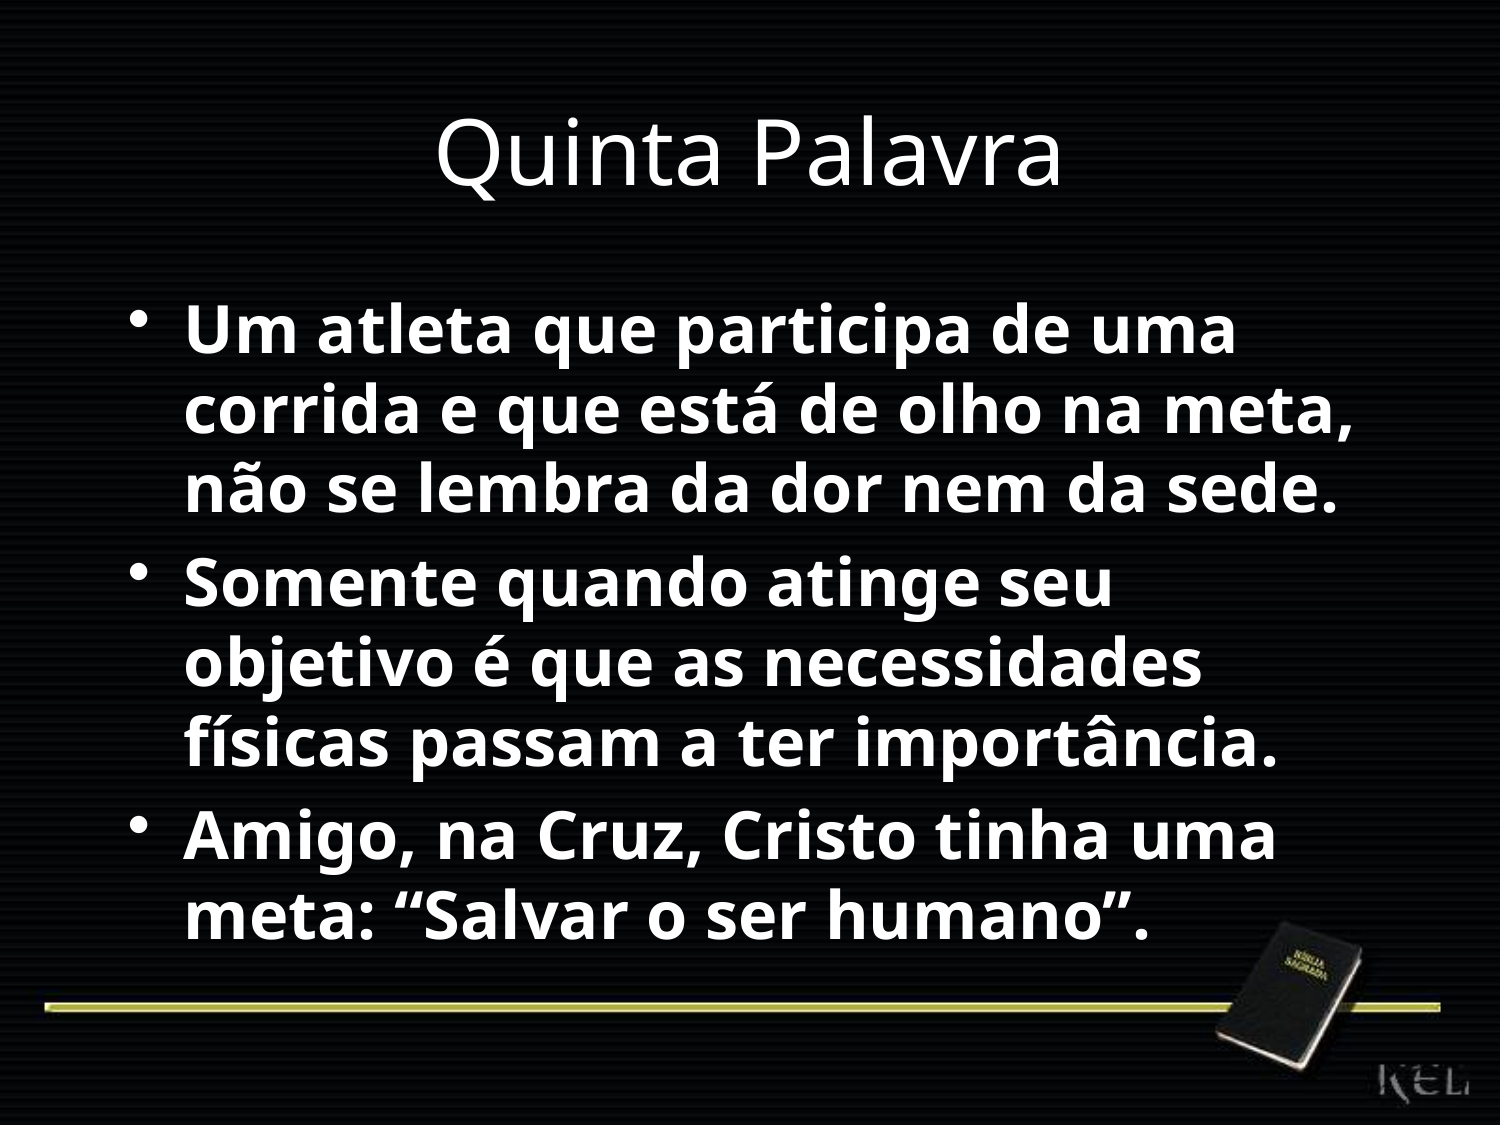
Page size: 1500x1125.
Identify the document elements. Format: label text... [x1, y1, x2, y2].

text_box Quinta Palavra [112, 54, 1388, 243]
picture [0, 0, 1500, 1125]
list Um atleta que participa de uma corrida e que está de olho na meta, não se lembra da dor nem da sede. Somente quando atinge seu objetivo é que as necessidades físicas passam a ter importância. Amigo, na Cruz, Cristo tinha uma meta: “Salvar o ser humano”. [112, 278, 1388, 954]
